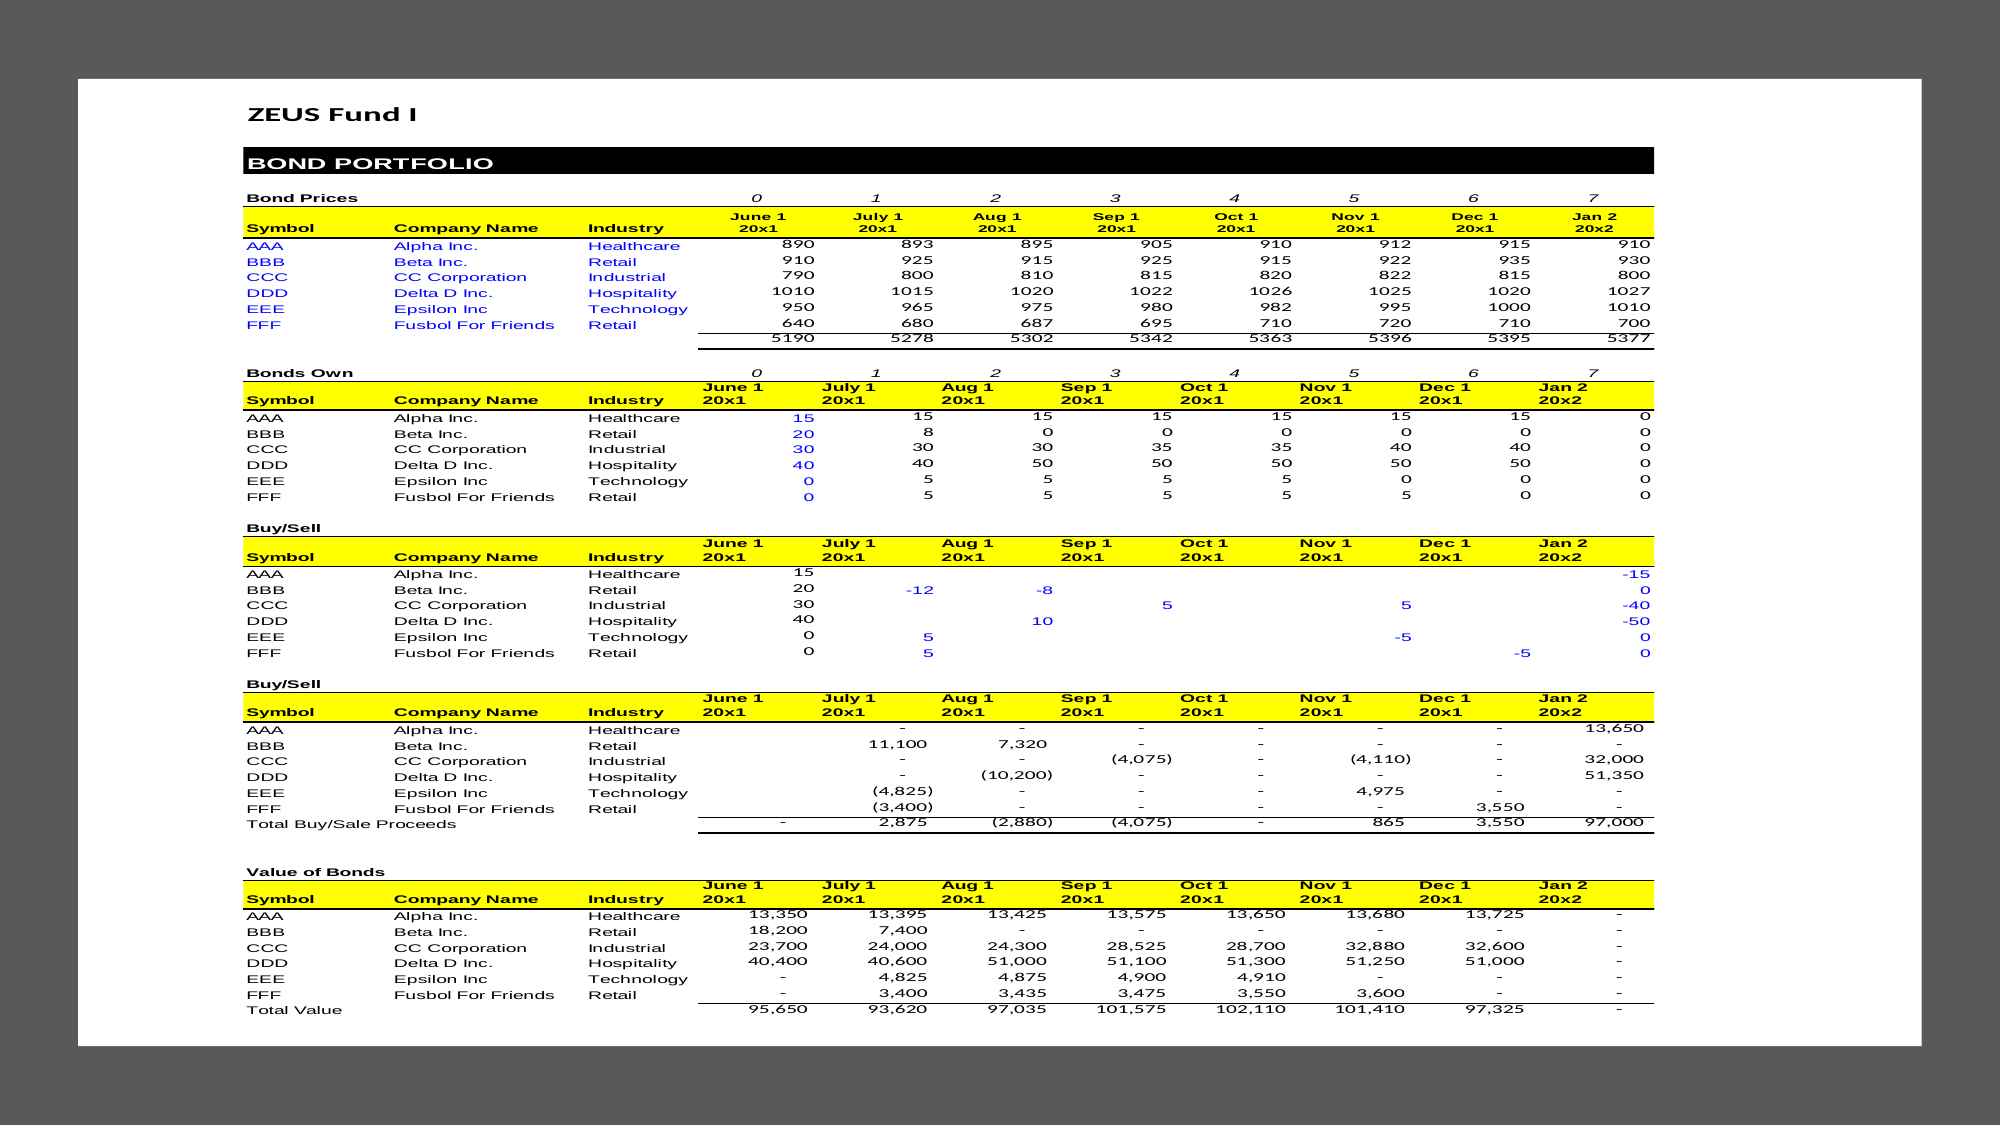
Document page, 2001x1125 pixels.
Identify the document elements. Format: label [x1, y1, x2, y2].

text_box [77, 78, 1923, 1047]
list [242, 105, 1655, 1020]
text_box [0, 0, 2000, 1125]
